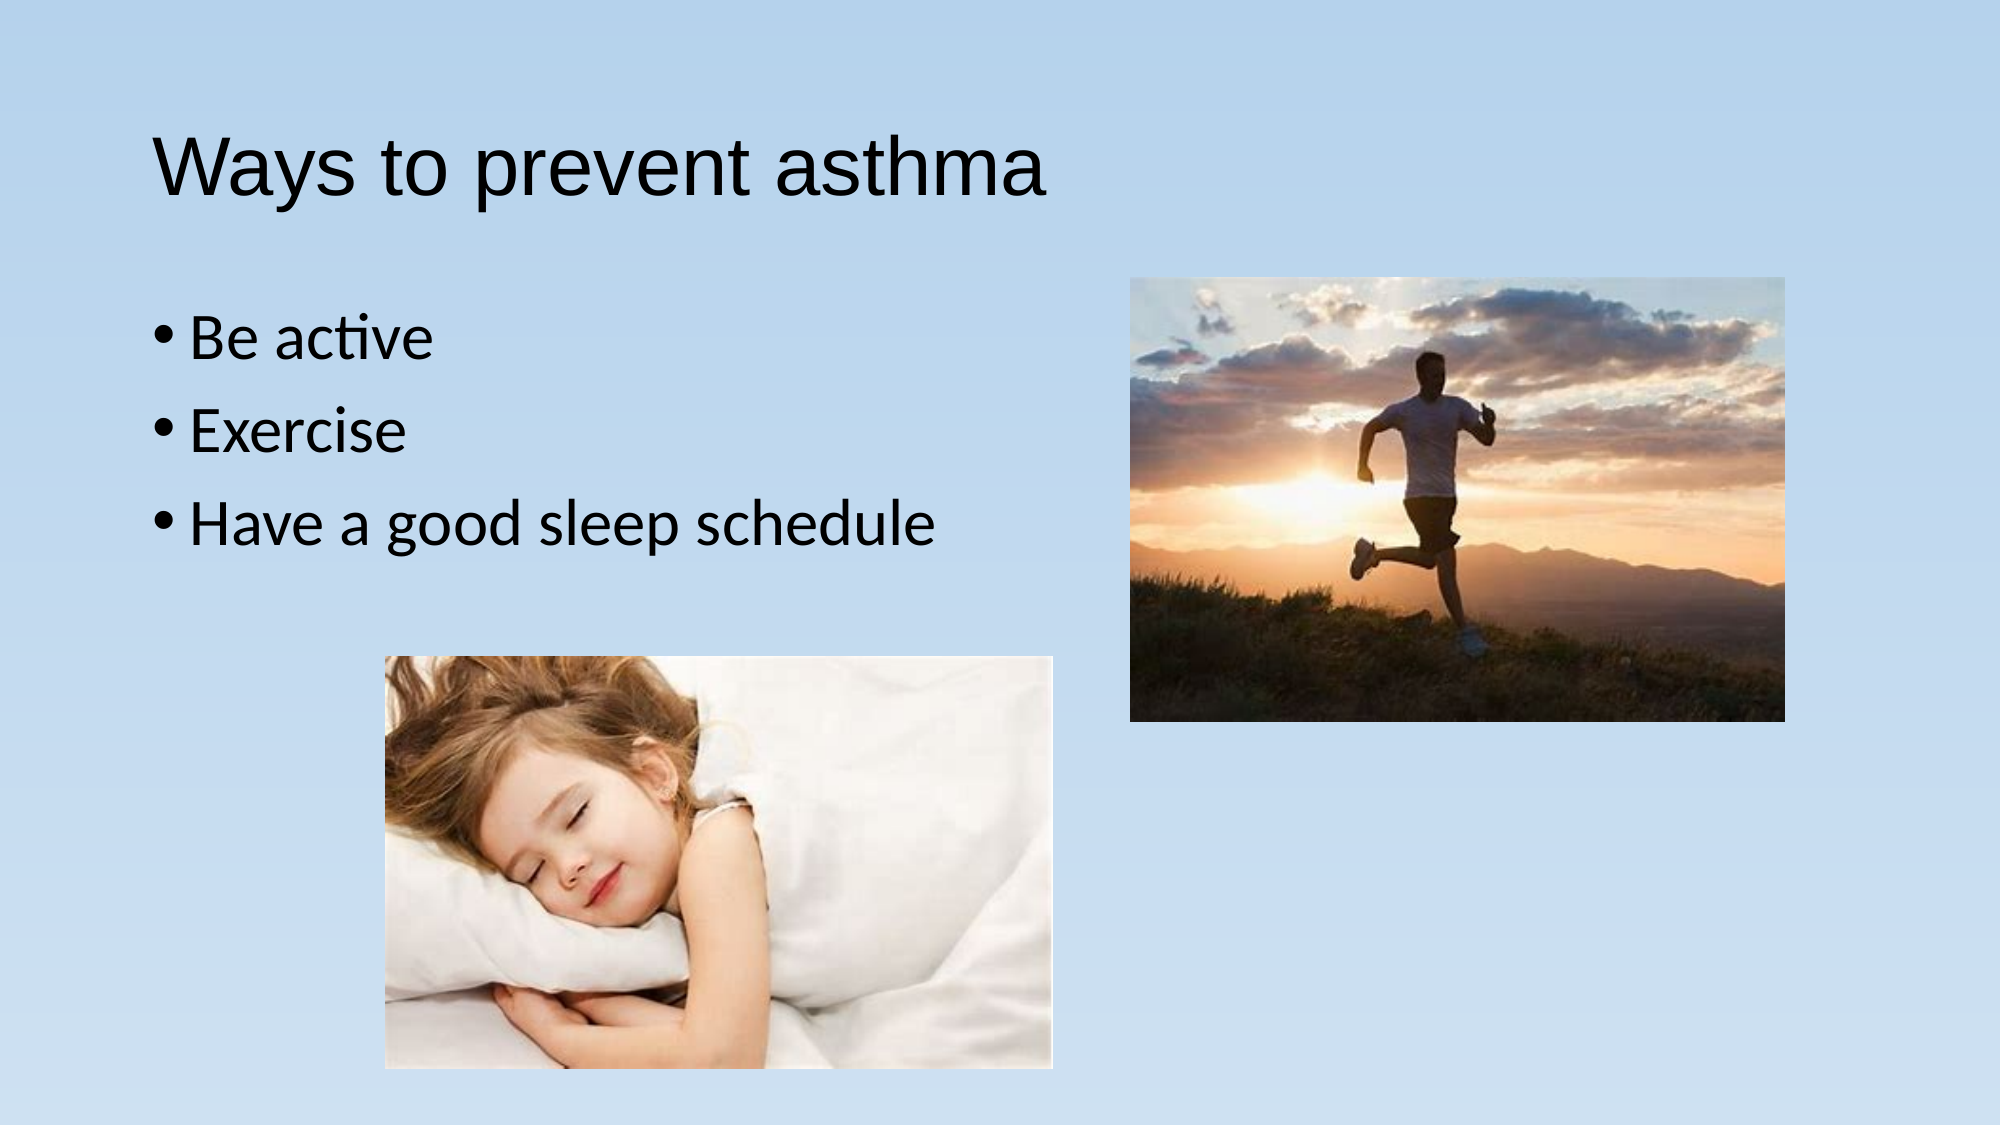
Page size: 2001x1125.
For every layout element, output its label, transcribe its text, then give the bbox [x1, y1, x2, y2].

title Ways to prevent asthma [137, 59, 1863, 278]
list Be active Exercise Have a good sleep schedule [137, 294, 1863, 1014]
picture [1130, 277, 1785, 722]
picture [385, 656, 1053, 1069]
